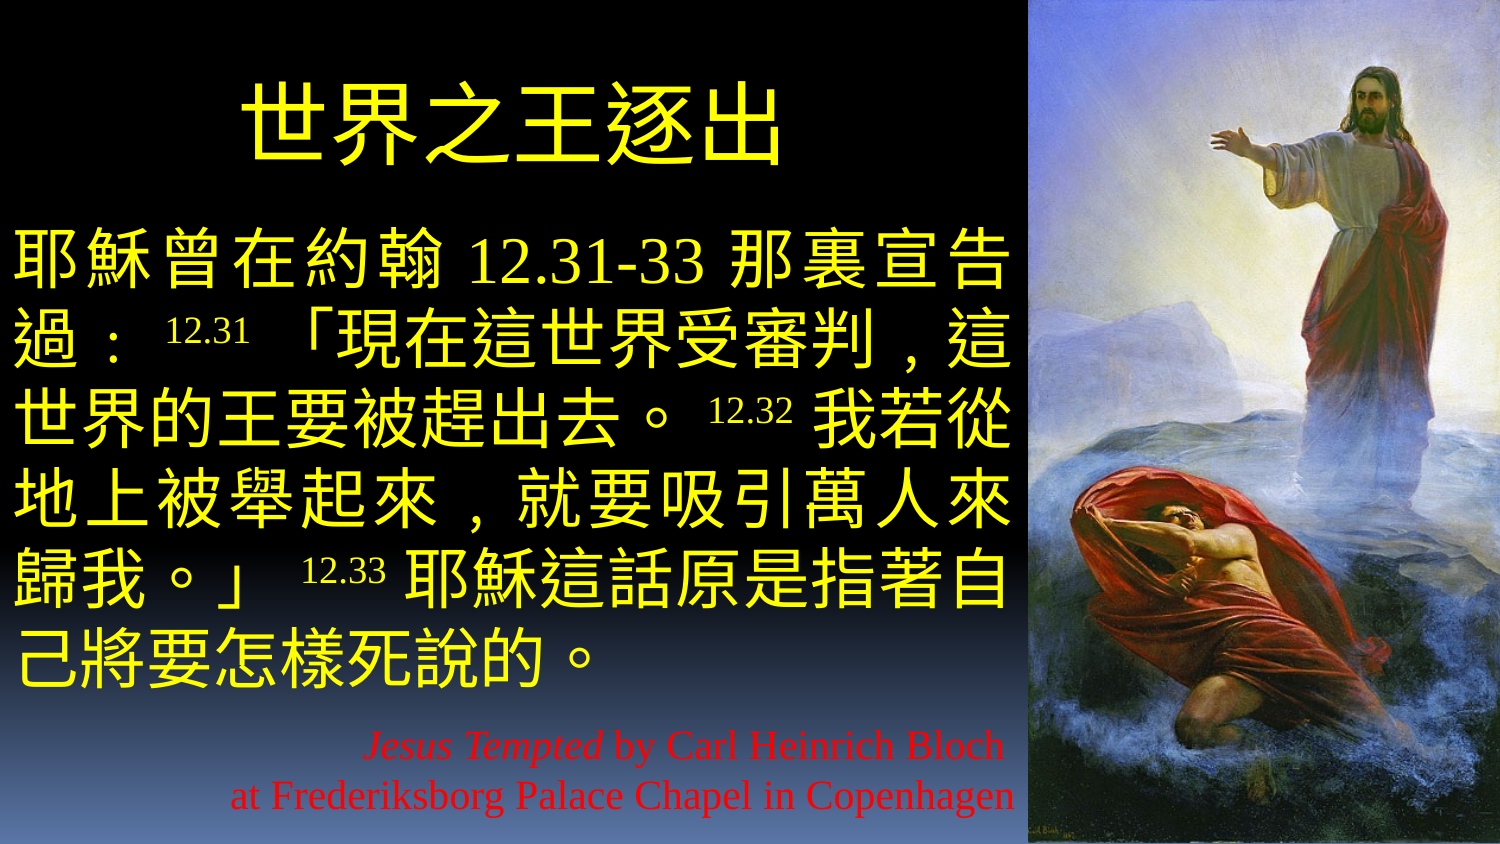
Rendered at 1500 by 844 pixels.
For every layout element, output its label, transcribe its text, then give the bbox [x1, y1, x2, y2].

picture [1027, 0, 1500, 844]
text_box Jesus Tempted by Carl Heinrich Bloch at Frederiksborg Palace Chapel in Copenhagen [52, 710, 1018, 826]
text_box 世界之王逐出 耶穌曾在約翰12.31-33那裏宣告過﹕12.31「現在這世界受審判﹐這世界的王要被趕出去。12.32我若從地上被舉起來﹐就要吸引萬人來歸我。」12.33耶穌這話原是指著自己將要怎樣死說的。 [0, 59, 1018, 704]
